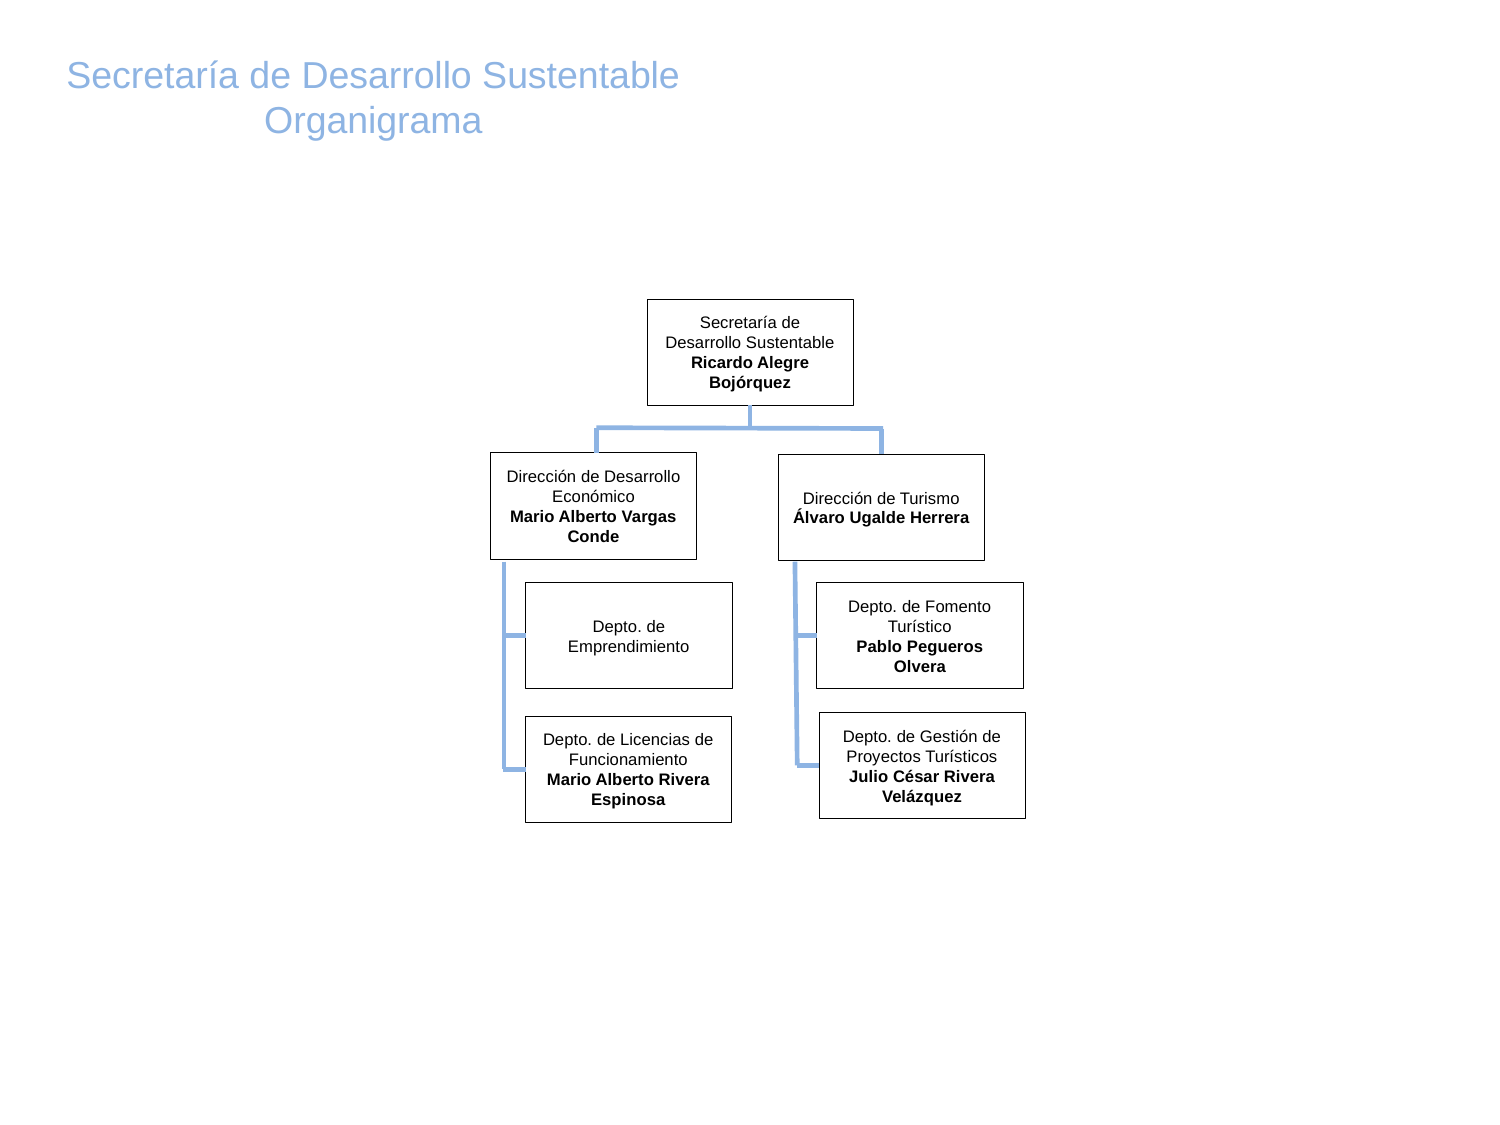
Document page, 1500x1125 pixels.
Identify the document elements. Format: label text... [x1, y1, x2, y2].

text_box Depto. de Emprendimiento [523, 580, 734, 691]
text_box Dirección de Desarrollo Económico Mario Alberto Vargas Conde [488, 451, 699, 561]
text_box Secretaría de Desarrollo Sustentable Ricardo Alegre Bojórquez [645, 297, 856, 407]
text_box Depto. de Fomento Turístico Pablo Pegueros Olvera [814, 580, 1025, 691]
text_box Dirección de Turismo Álvaro Ugalde Herrera [776, 452, 987, 563]
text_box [794, 641, 798, 766]
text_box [794, 561, 798, 635]
text_box Depto. de Licencias de Funcionamiento Mario Alberto Rivera Espinosa [523, 714, 734, 824]
text_box Secretaría de Desarrollo Sustentable Organigrama [45, 43, 701, 148]
text_box Depto. de Gestión de Proyectos Turísticos Julio César Rivera Velázquez [817, 710, 1028, 821]
